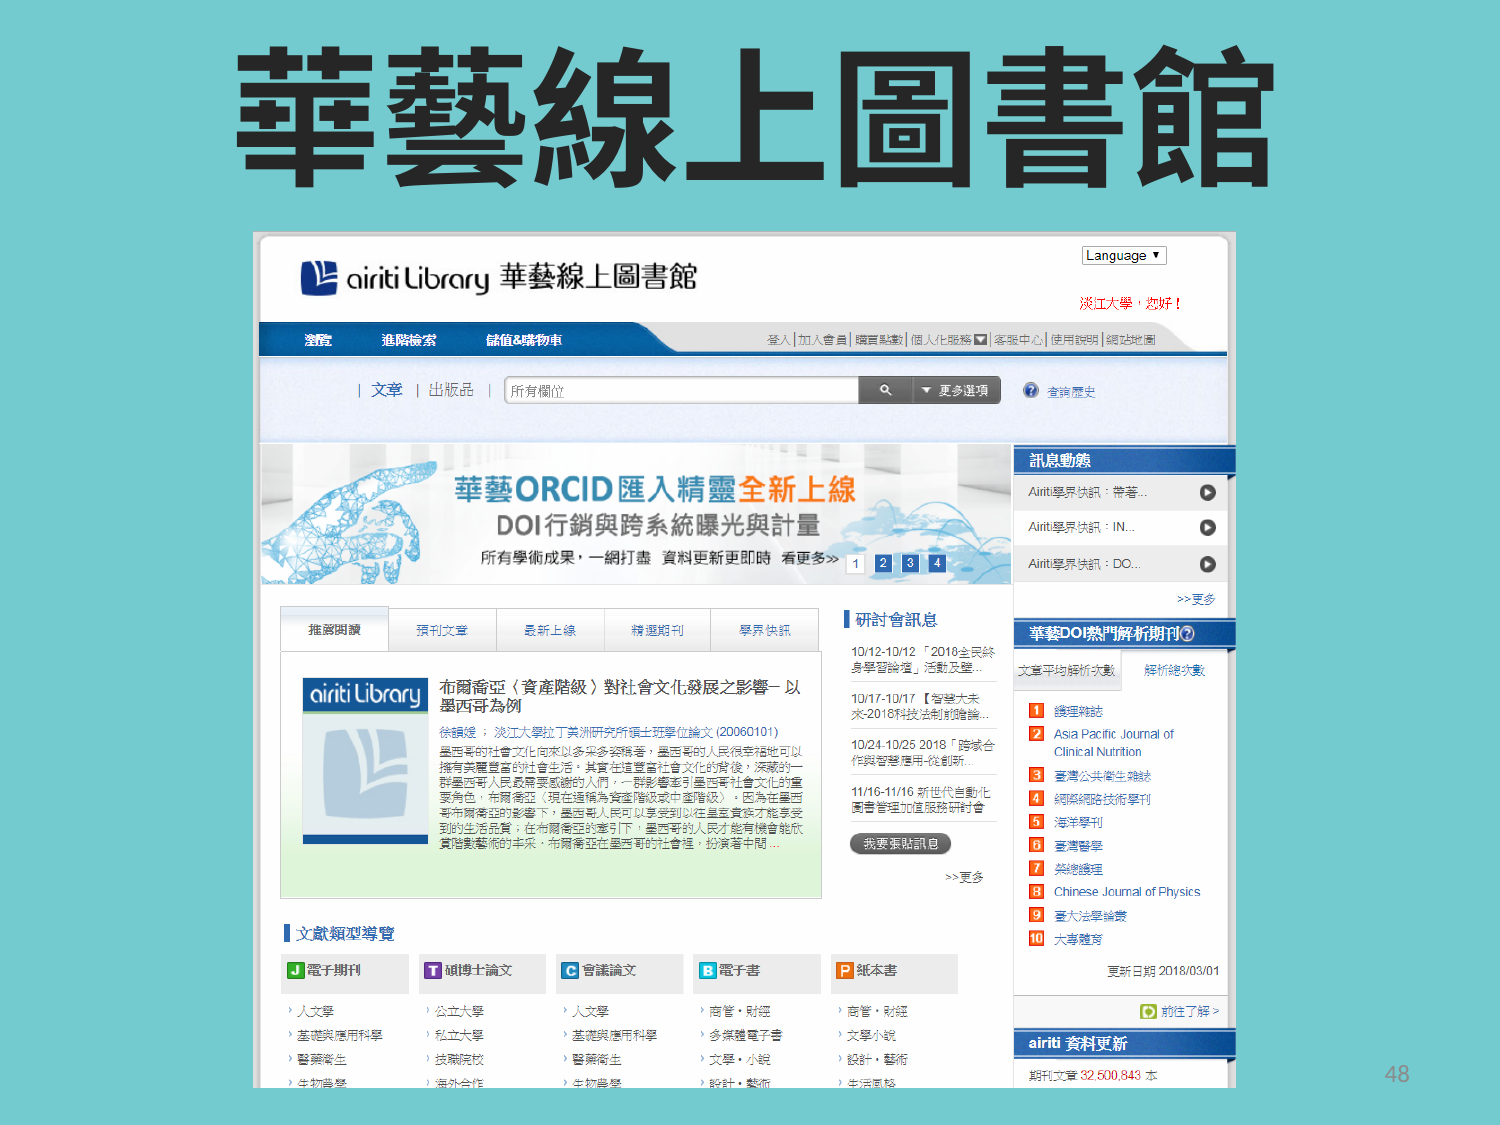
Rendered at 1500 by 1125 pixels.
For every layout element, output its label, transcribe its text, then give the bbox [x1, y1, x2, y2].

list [253, 231, 1236, 1089]
title 華藝線上圖書館 [209, 12, 1301, 216]
slide_number 48 [1074, 1042, 1425, 1103]
